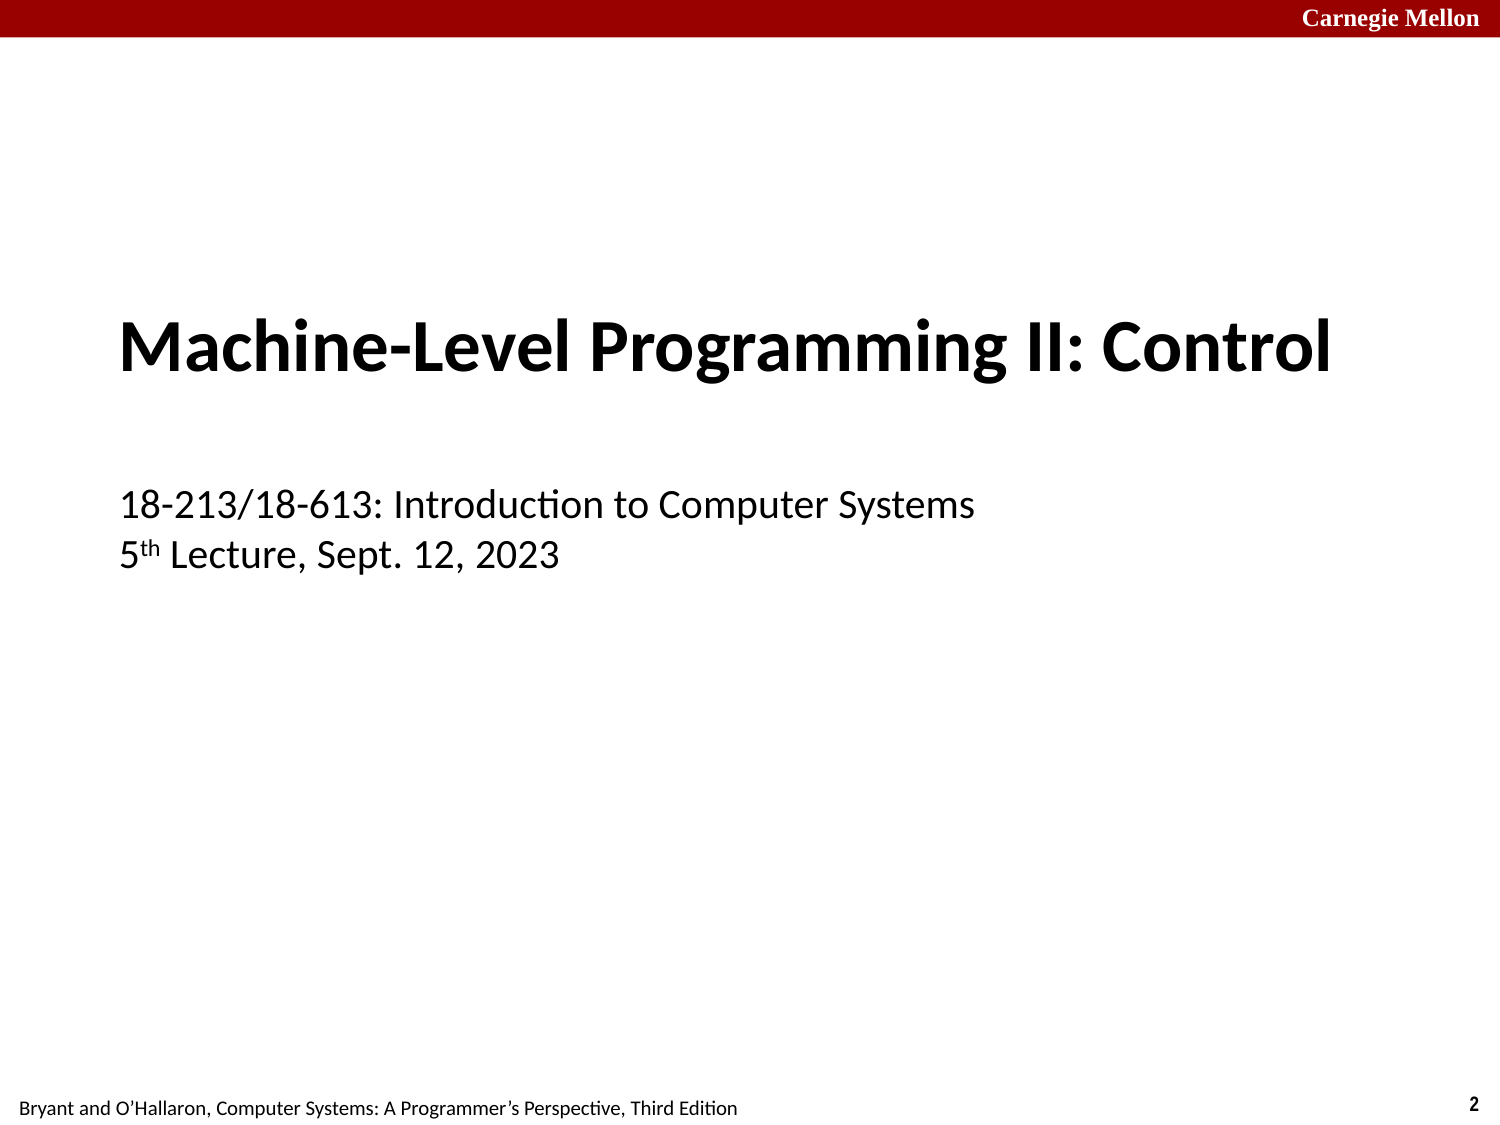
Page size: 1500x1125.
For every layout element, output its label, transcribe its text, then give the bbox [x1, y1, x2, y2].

title Machine-Level Programming II: Control 18-213/18-613: Introduction to Computer Systems 5th Lecture, Sept. 12, 2023 [112, 287, 1388, 587]
